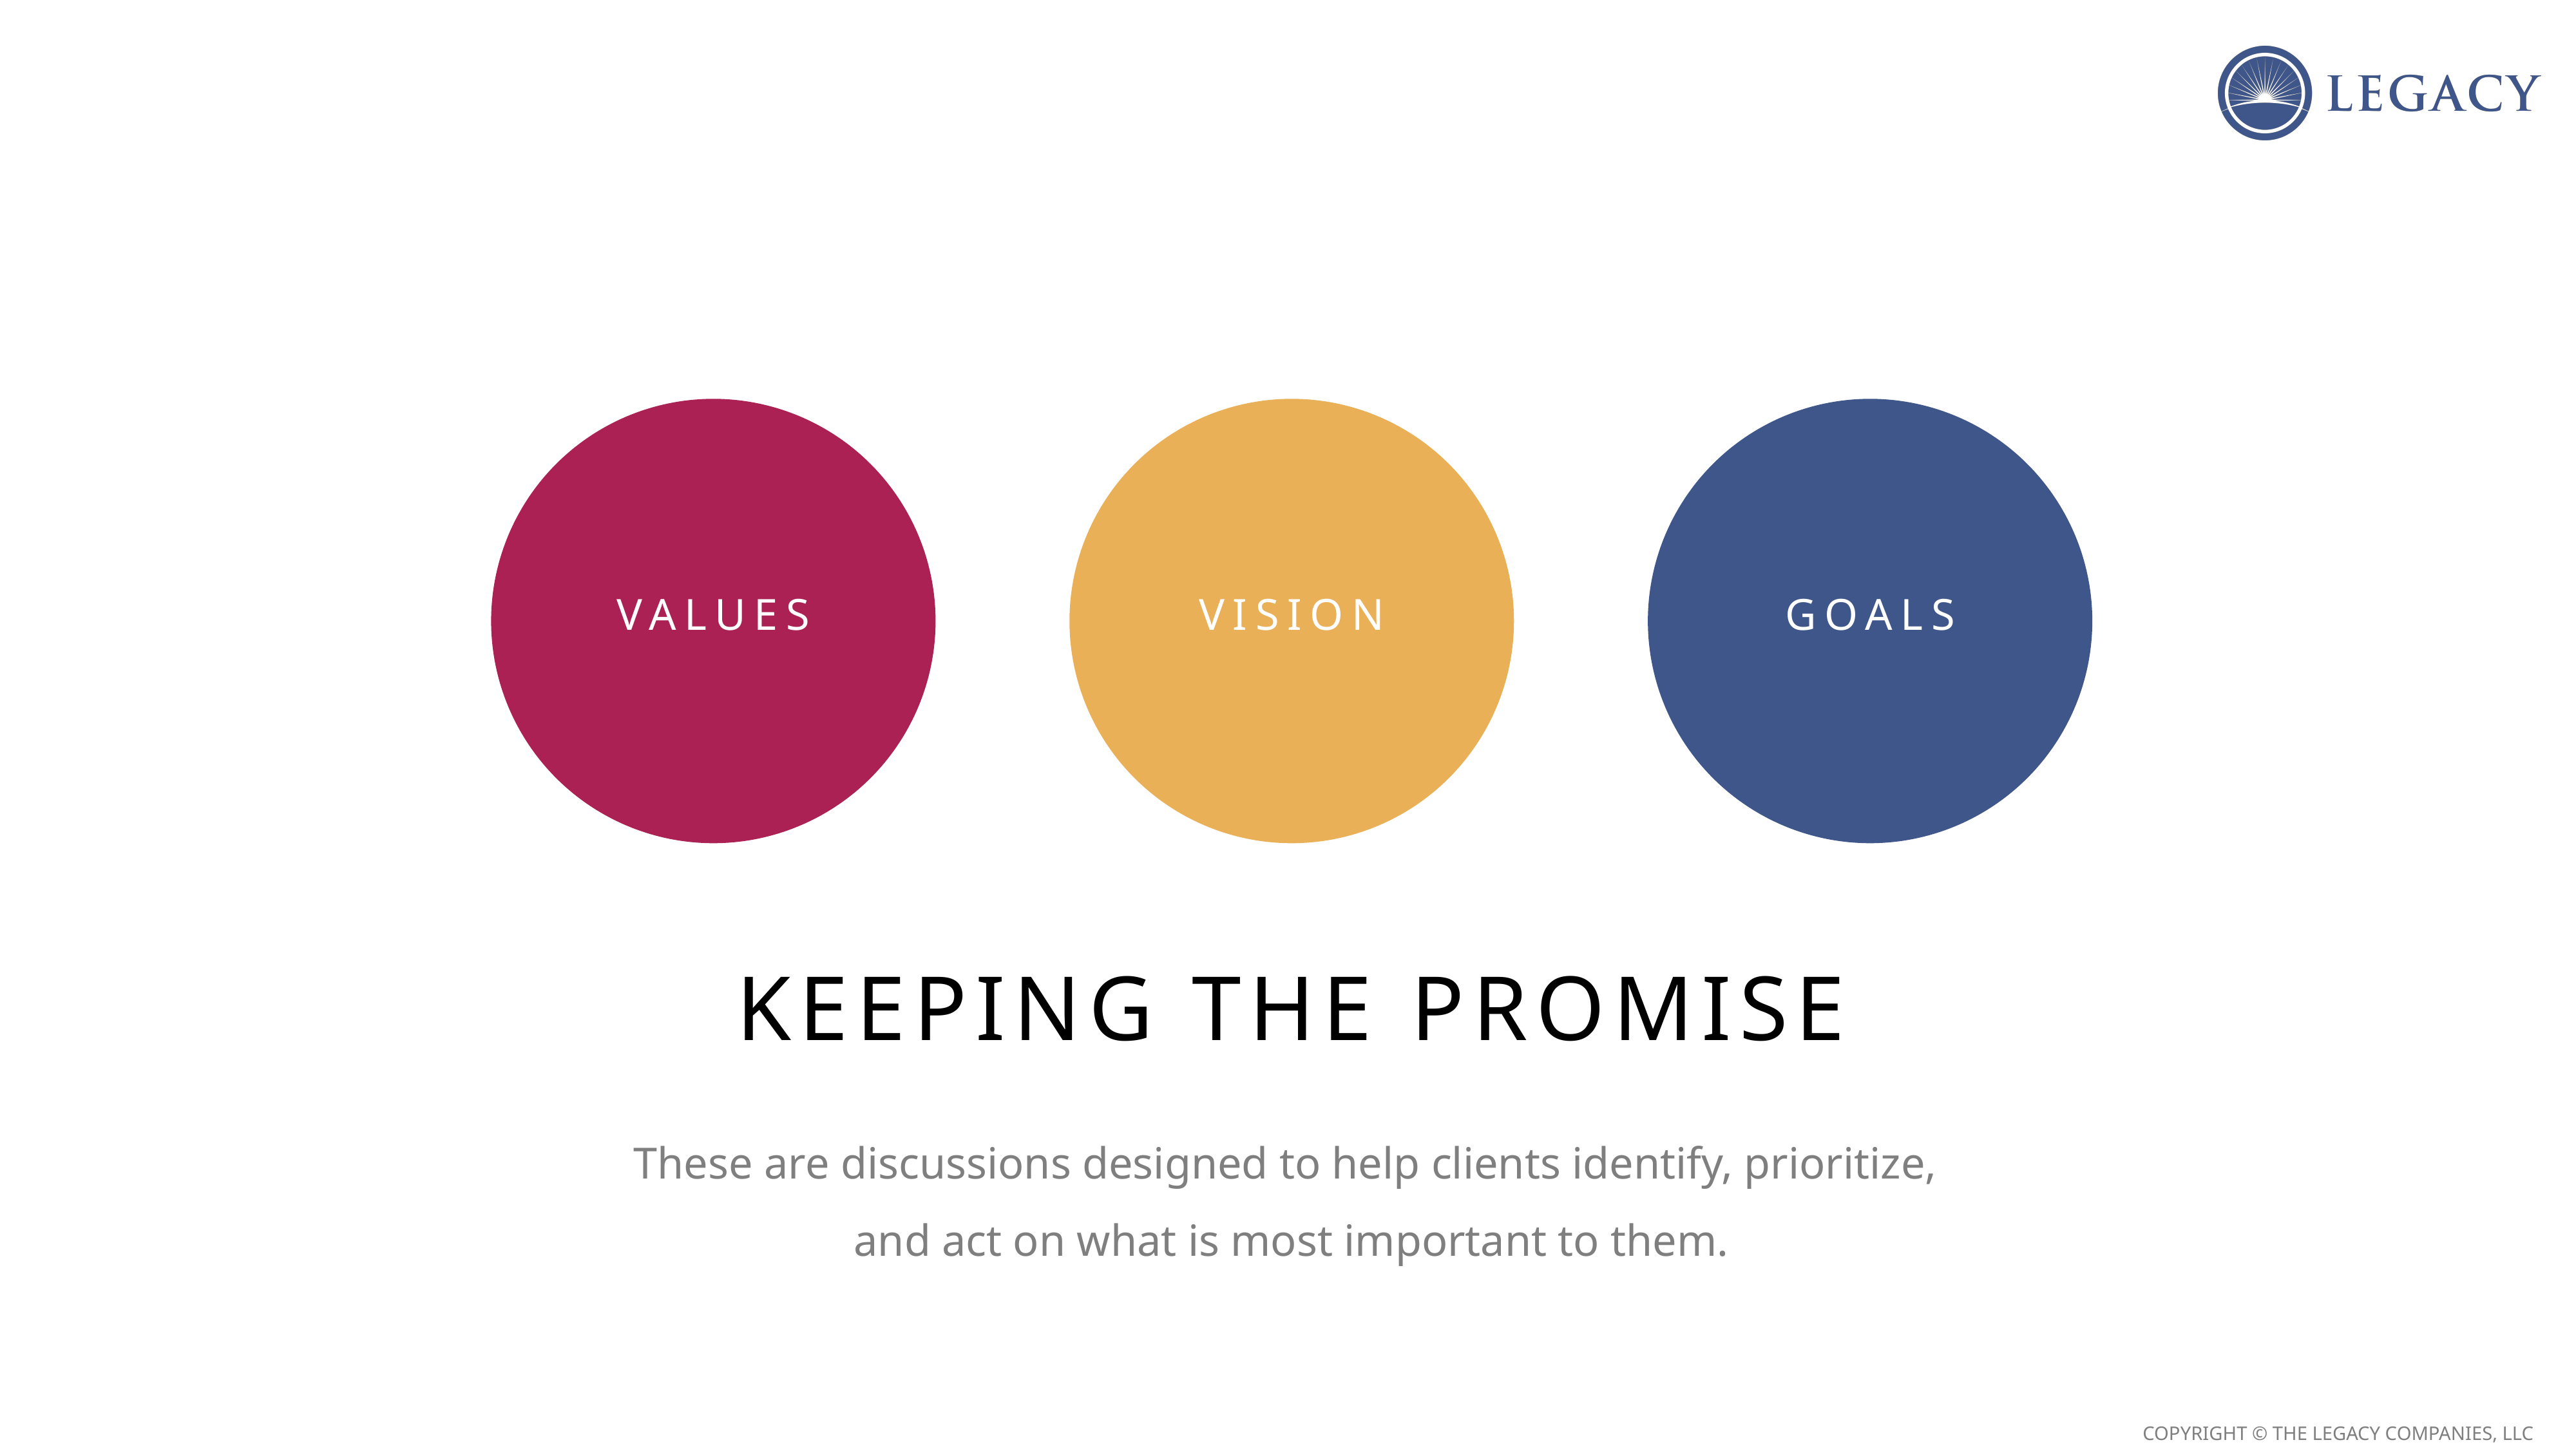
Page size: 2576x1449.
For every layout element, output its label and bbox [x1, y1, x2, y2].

text_box [381, 399, 2203, 1263]
picture [2218, 46, 2541, 140]
